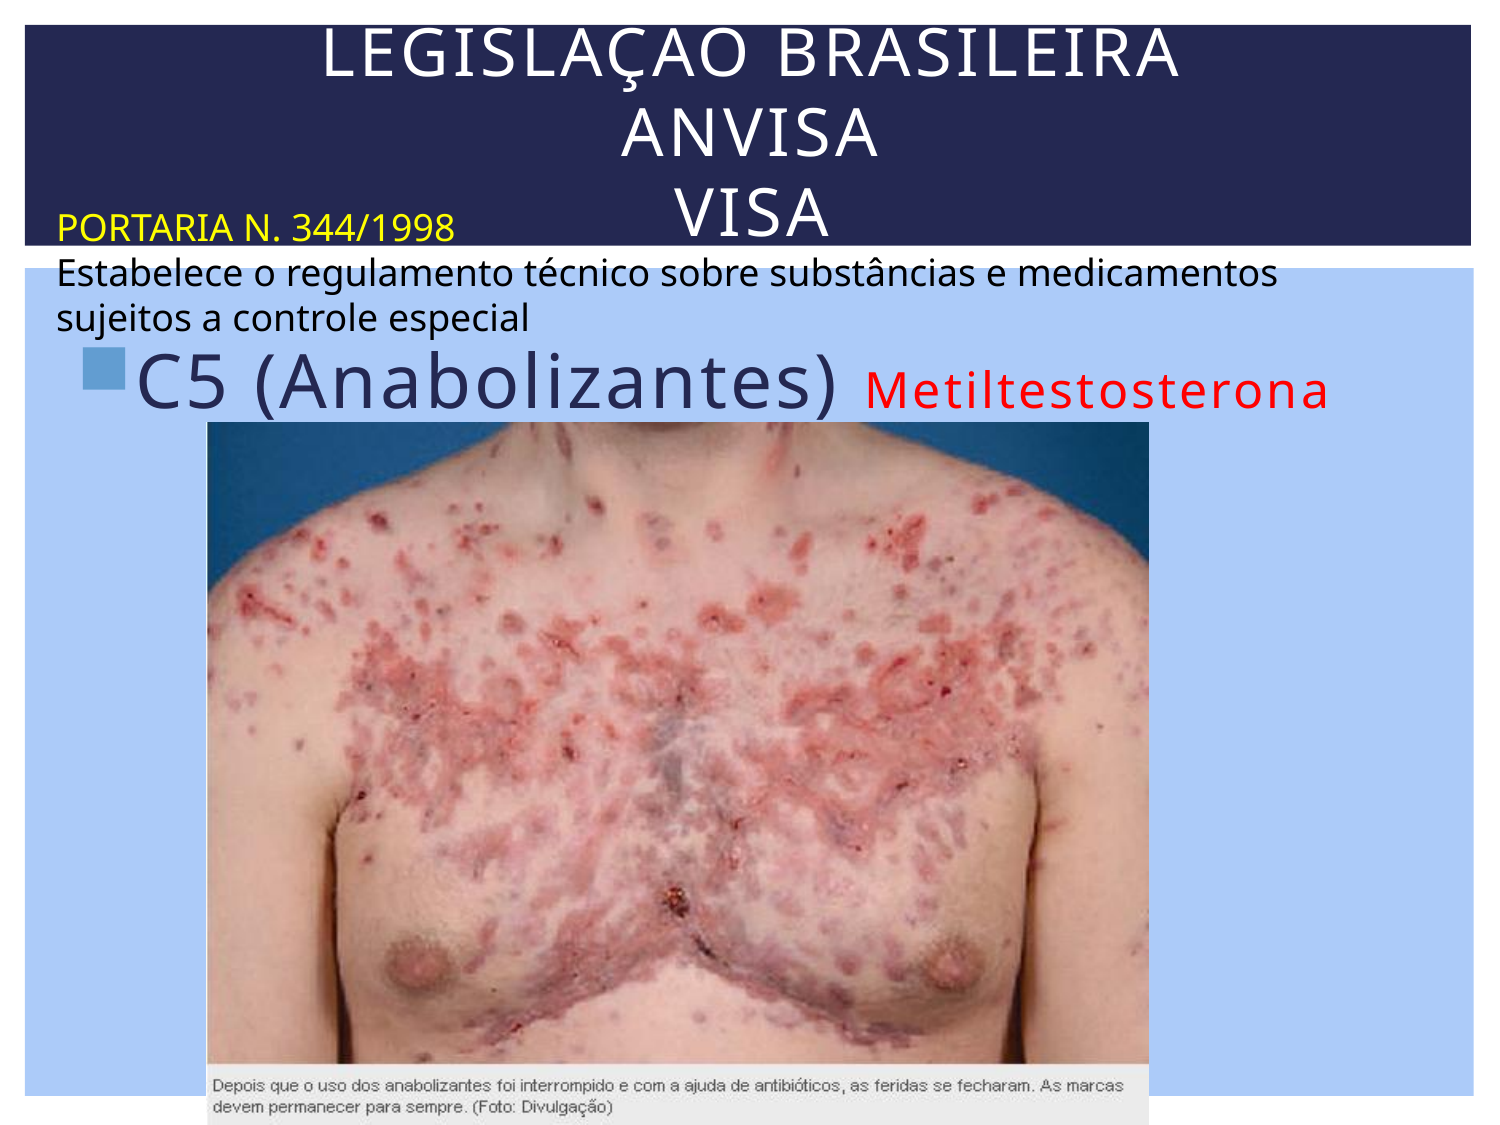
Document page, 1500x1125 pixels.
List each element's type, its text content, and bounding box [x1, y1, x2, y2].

title LEGISLAÇÃO BRASILEIRA ANVISA VISA [64, 19, 1440, 240]
list C5 (Anabolizantes) Metiltestosterona [53, 326, 1433, 1050]
text_box PORTARIA N. 344/1998 Estabelece o regulamento técnico sobre substâncias e medicamentos sujeitos a controle especial [41, 196, 1412, 346]
picture [206, 422, 1149, 1125]
